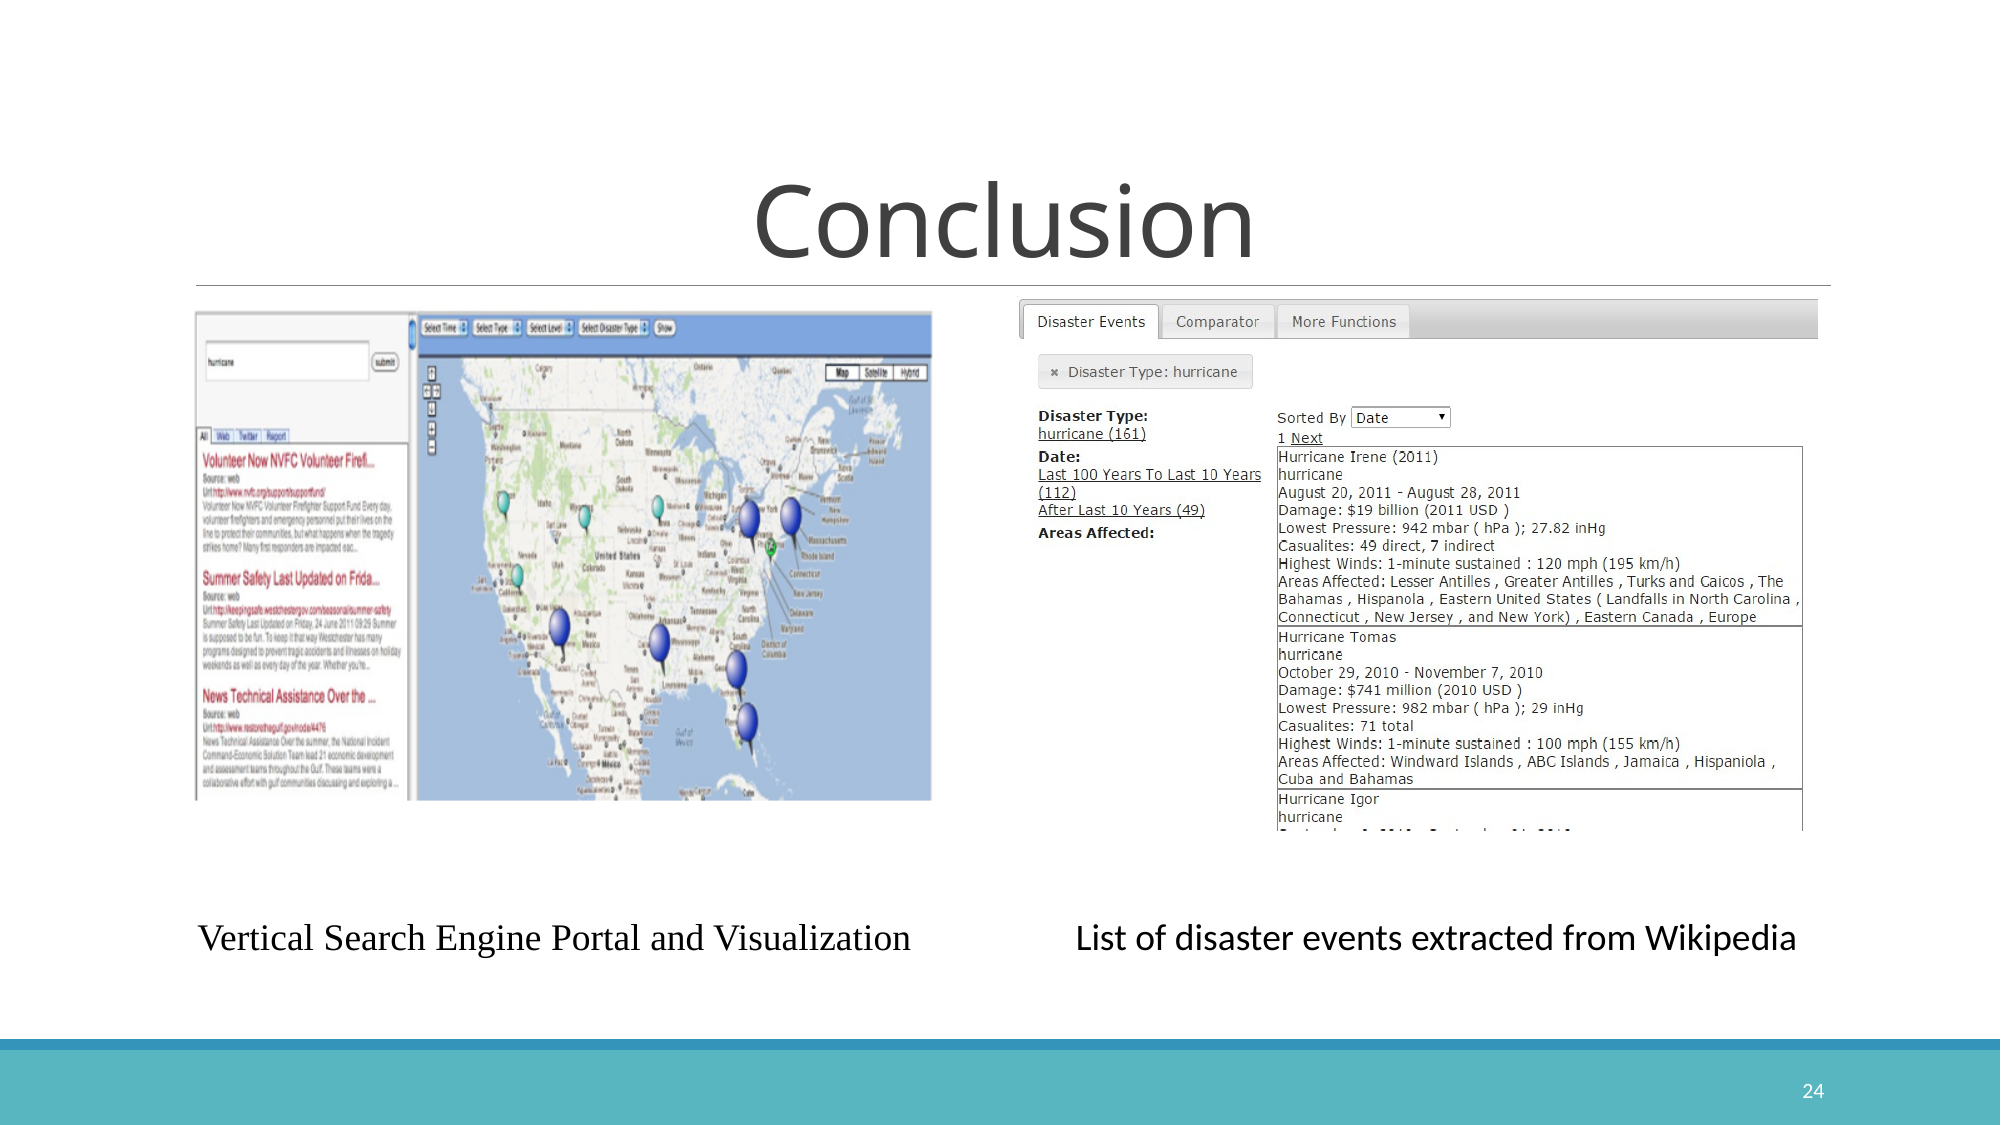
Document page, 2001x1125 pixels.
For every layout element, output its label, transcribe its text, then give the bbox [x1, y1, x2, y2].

title Conclusion [180, 47, 1830, 285]
text_box Vertical Search Engine Portal and Visualization [182, 905, 928, 966]
text_box List of disaster events extracted from Wikipedia [1060, 905, 1813, 966]
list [152, 296, 949, 808]
picture [1016, 296, 1818, 832]
slide_number 24 [1624, 1059, 1840, 1120]
